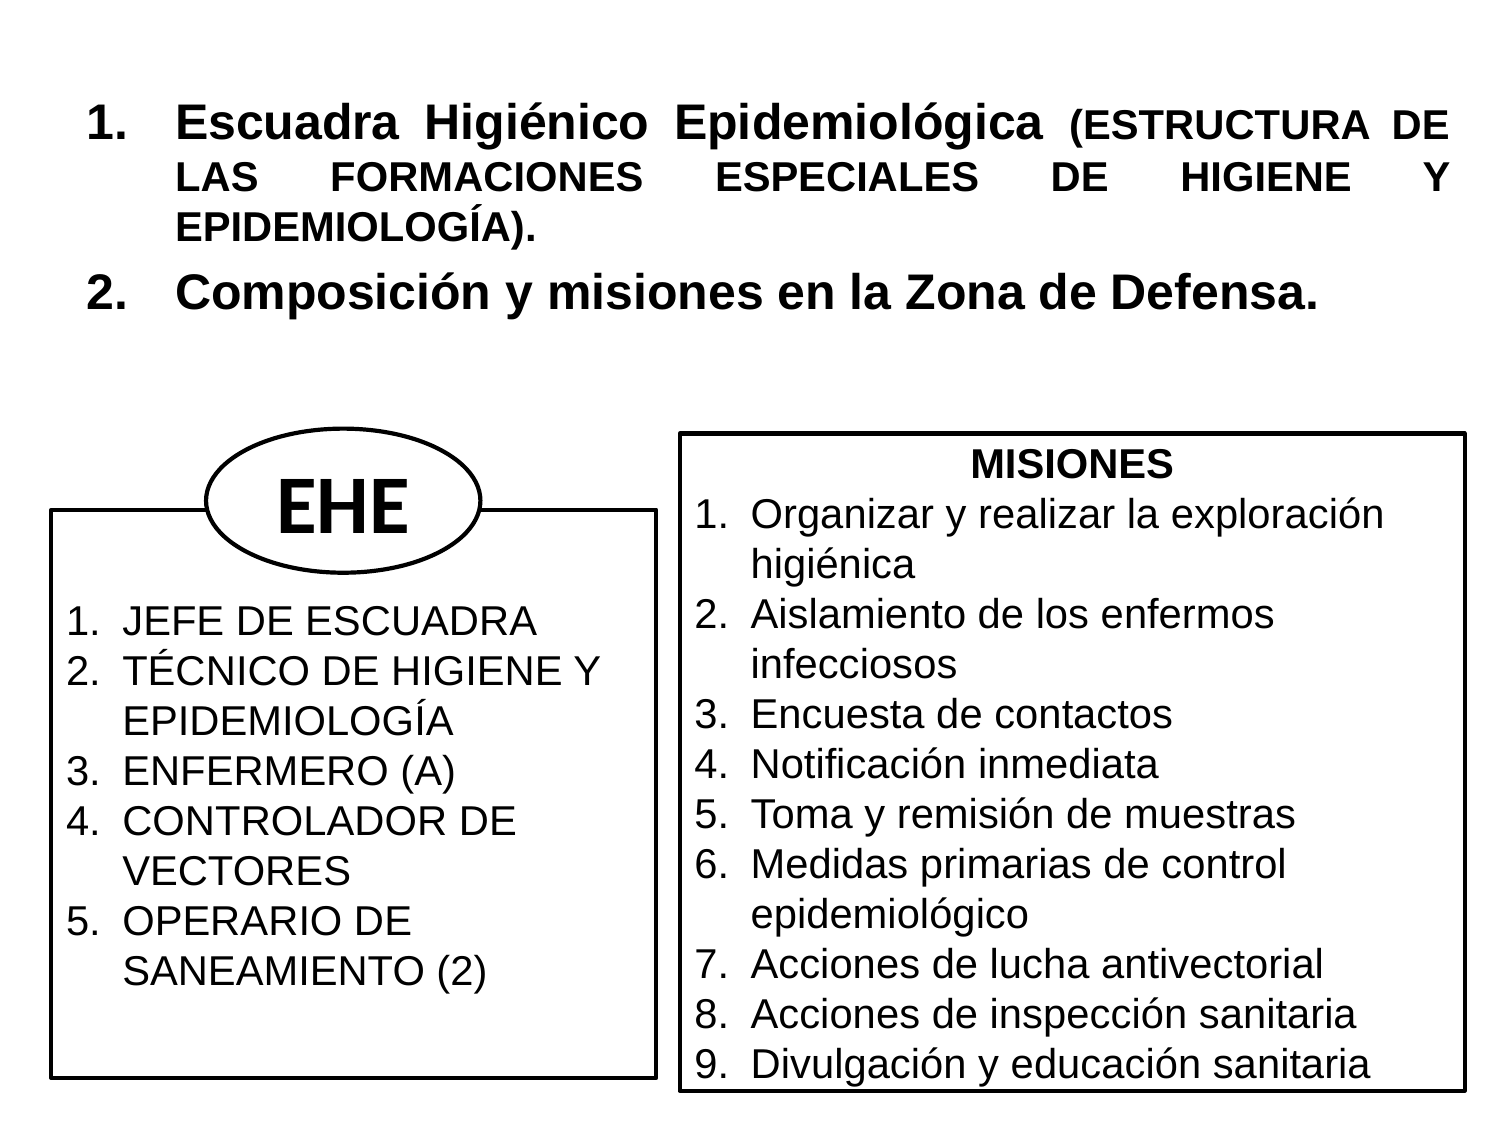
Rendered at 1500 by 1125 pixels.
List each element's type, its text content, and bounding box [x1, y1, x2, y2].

text_box EHE [203, 426, 483, 575]
text_box MISIONES Organizar y realizar la exploración higiénica Aislamiento de los enfermos infecciosos Encuesta de contactos Notificación inmediata Toma y remisión de muestras Medidas primarias de control epidemiológico Acciones de lucha antivectorial Acciones de inspección sanitaria Divulgación y educación sanitaria [678, 431, 1467, 1093]
subtitle Escuadra Higiénico Epidemiológica (ESTRUCTURA DE LAS FORMACIONES ESPECIALES DE HIGIENE Y EPIDEMIOLOGÍA). Composición y misiones en la Zona de Defensa. [58, 82, 1465, 1079]
text_box JEFE DE ESCUADRA TÉCNICO DE HIGIENE Y EPIDEMIOLOGÍA ENFERMERO (A) CONTROLADOR DE VECTORES OPERARIO DE SANEAMIENTO (2) [49, 508, 658, 1080]
